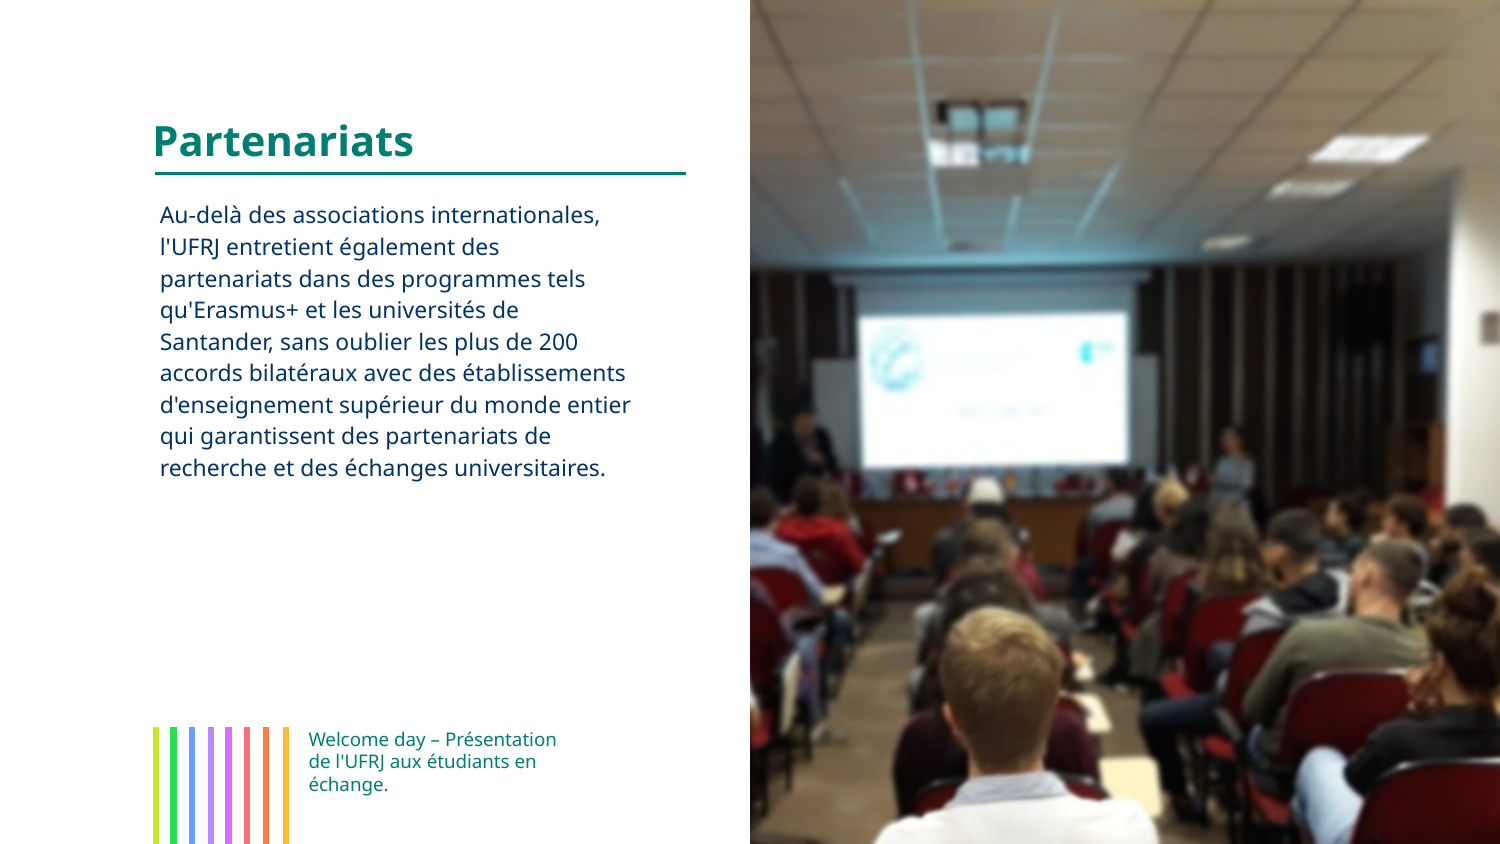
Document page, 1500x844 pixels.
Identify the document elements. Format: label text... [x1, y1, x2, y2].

list Au-delà des associations internationales, l'UFRJ entretient également des partenariats dans des programmes tels qu'Erasmus+ et les universités de Santander, sans oublier les plus de 200 accords bilatéraux avec des établissements d'enseignement supérieur du monde entier qui garantissent des partenariats de recherche et des échanges universitaires. [118, 196, 649, 676]
subtitle Welcome day – Présentation de l'UFRJ aux étudiants en échange. [308, 727, 574, 826]
picture [750, 0, 1500, 844]
title Partenariats [152, 62, 686, 180]
